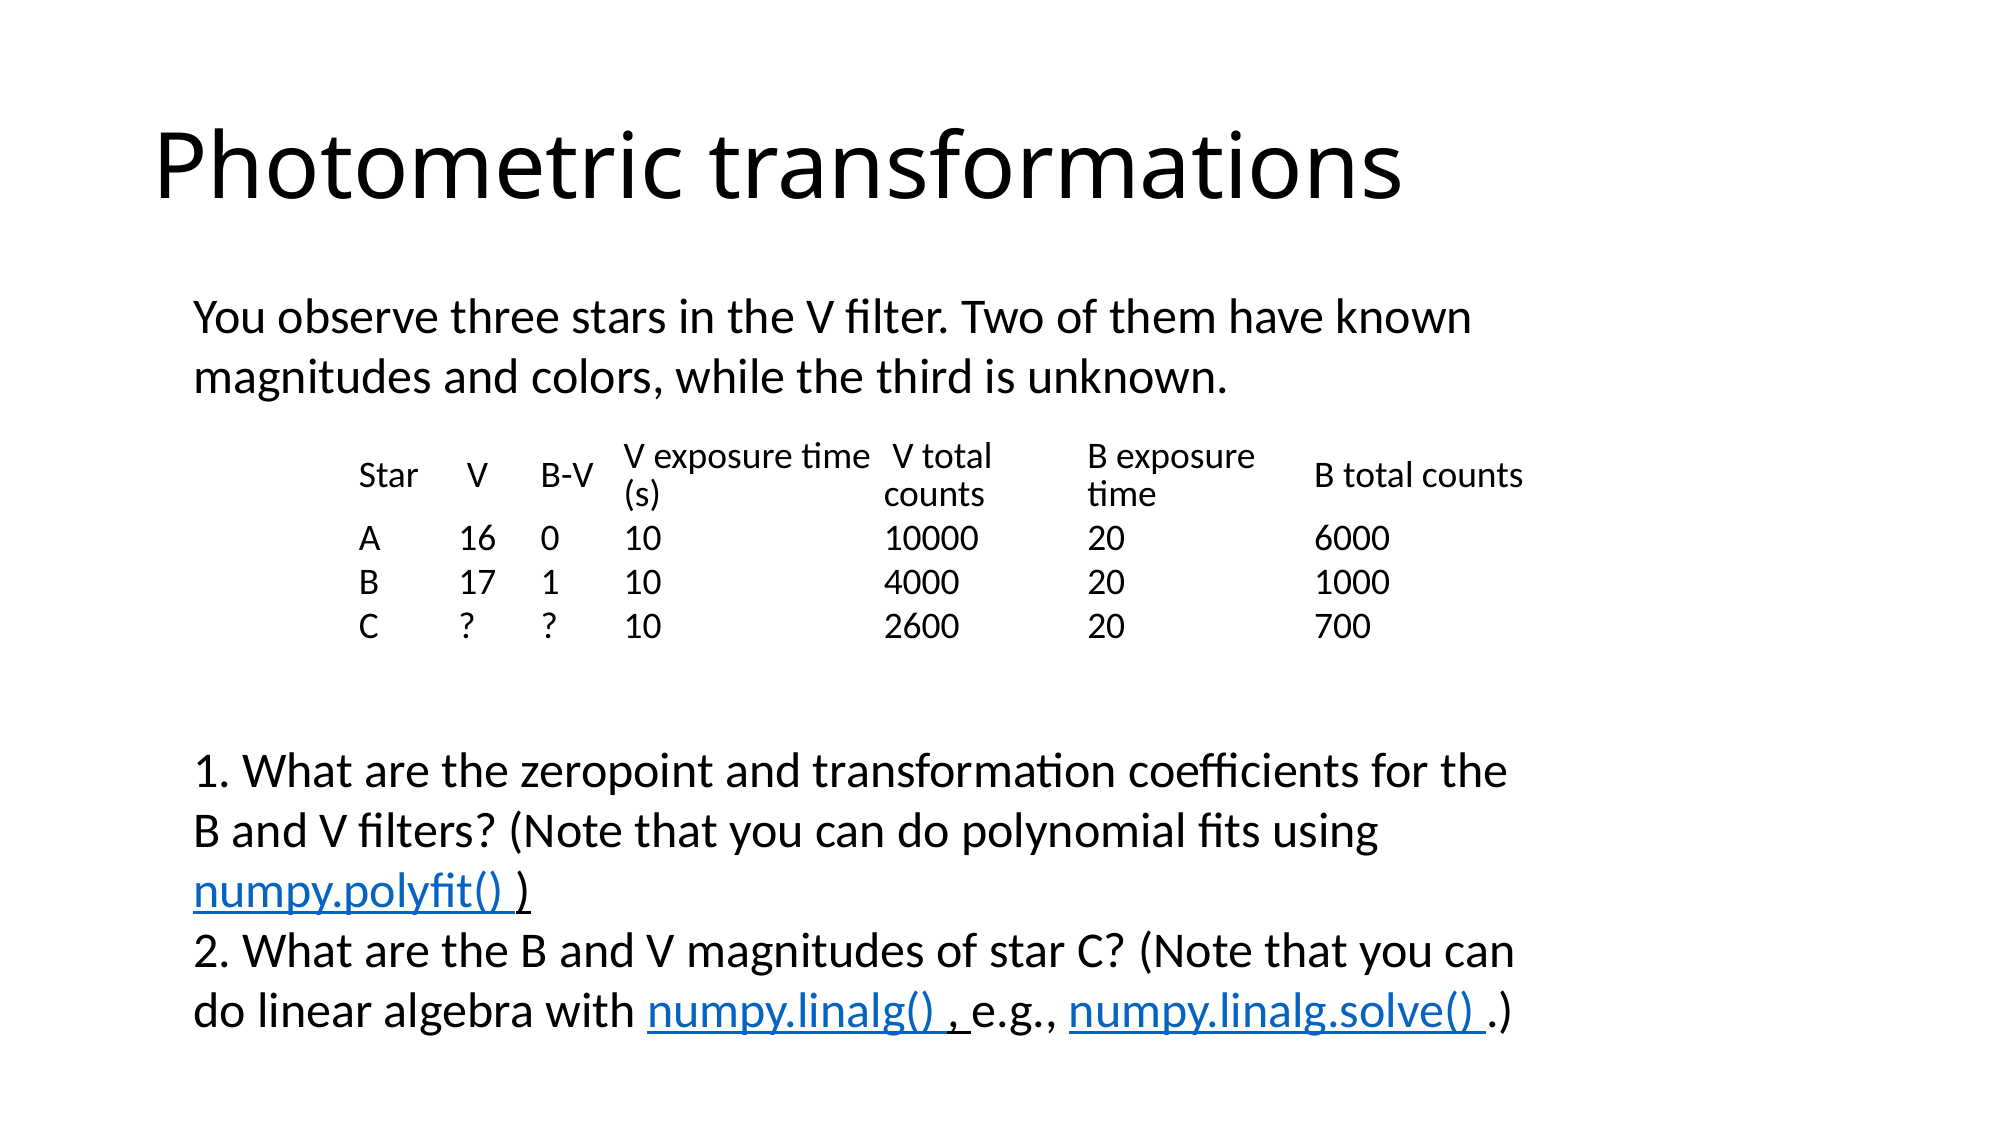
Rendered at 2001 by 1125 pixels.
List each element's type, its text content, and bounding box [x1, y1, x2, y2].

table_cell 6000 [1311, 519, 1560, 563]
table_cell 4000 [881, 563, 1084, 607]
table_header Star [356, 437, 455, 519]
table_cell 10 [621, 563, 881, 607]
table_cell ? [538, 607, 621, 651]
table_cell C [356, 607, 455, 651]
table_cell 0 [538, 519, 621, 563]
table_header B-V [538, 437, 621, 519]
table_cell 1000 [1311, 563, 1560, 607]
table_cell 2600 [881, 607, 1084, 651]
table_header V exposure time (s) [621, 437, 881, 519]
table_cell 16 [455, 519, 538, 563]
table_header B total counts [1311, 437, 1560, 519]
table_cell ? [455, 607, 538, 651]
table_cell 17 [455, 563, 538, 607]
text_box You observe three stars in the V filter. Two of them have known magnitudes and colors, while the third is unknown. [178, 275, 1654, 411]
table_header V [455, 437, 538, 519]
table_cell 20 [1084, 607, 1311, 651]
table_cell 1 [538, 563, 621, 607]
table_header V total counts [881, 437, 1084, 519]
table_cell A [356, 519, 455, 563]
table_cell 700 [1311, 607, 1560, 651]
table_cell B [356, 563, 455, 607]
table_cell 10000 [881, 519, 1084, 563]
table_cell 10 [621, 519, 881, 563]
table_cell 20 [1084, 563, 1311, 607]
table_cell 10 [621, 607, 881, 651]
title Photometric transformations [137, 59, 1863, 278]
table_header B exposure time [1084, 437, 1311, 519]
table_cell 20 [1084, 519, 1311, 563]
text_box 1. What are the zeropoint and transformation coefficients for the B and V filters? (Note that you can do polynomial fits using numpy.polyfit() ) 2. What are the B and V magnitudes of star C? (Note that you can do linear algebra with numpy.linalg() , e.g., numpy.linalg.solve() .) [178, 729, 1561, 1125]
